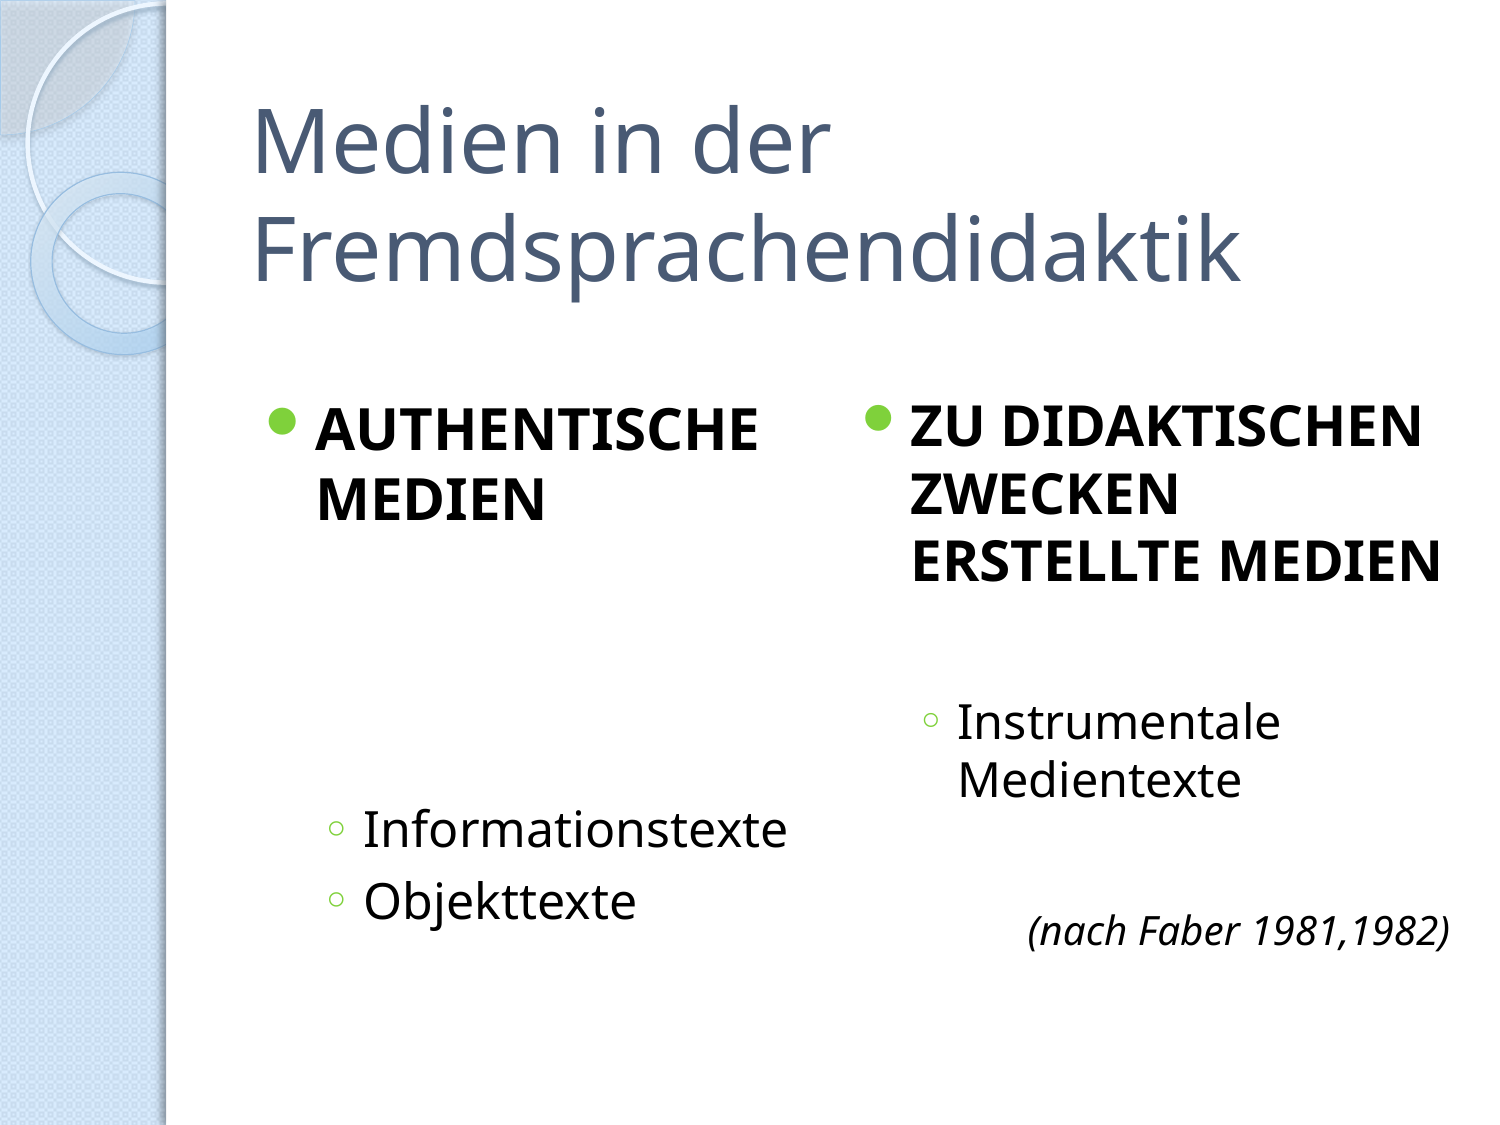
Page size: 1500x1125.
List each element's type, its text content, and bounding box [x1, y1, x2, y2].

list ZU DIDAKTISCHEN ZWECKEN ERSTELLTE MEDIEN Instrumentale Medientexte (nach Faber 1981,1982) [832, 302, 1466, 1015]
list AUTHENTISCHE MEDIEN Informationstexte Objekttexte [235, 302, 832, 1015]
title Medien in der Fremdsprachendidaktik [235, 45, 1466, 302]
